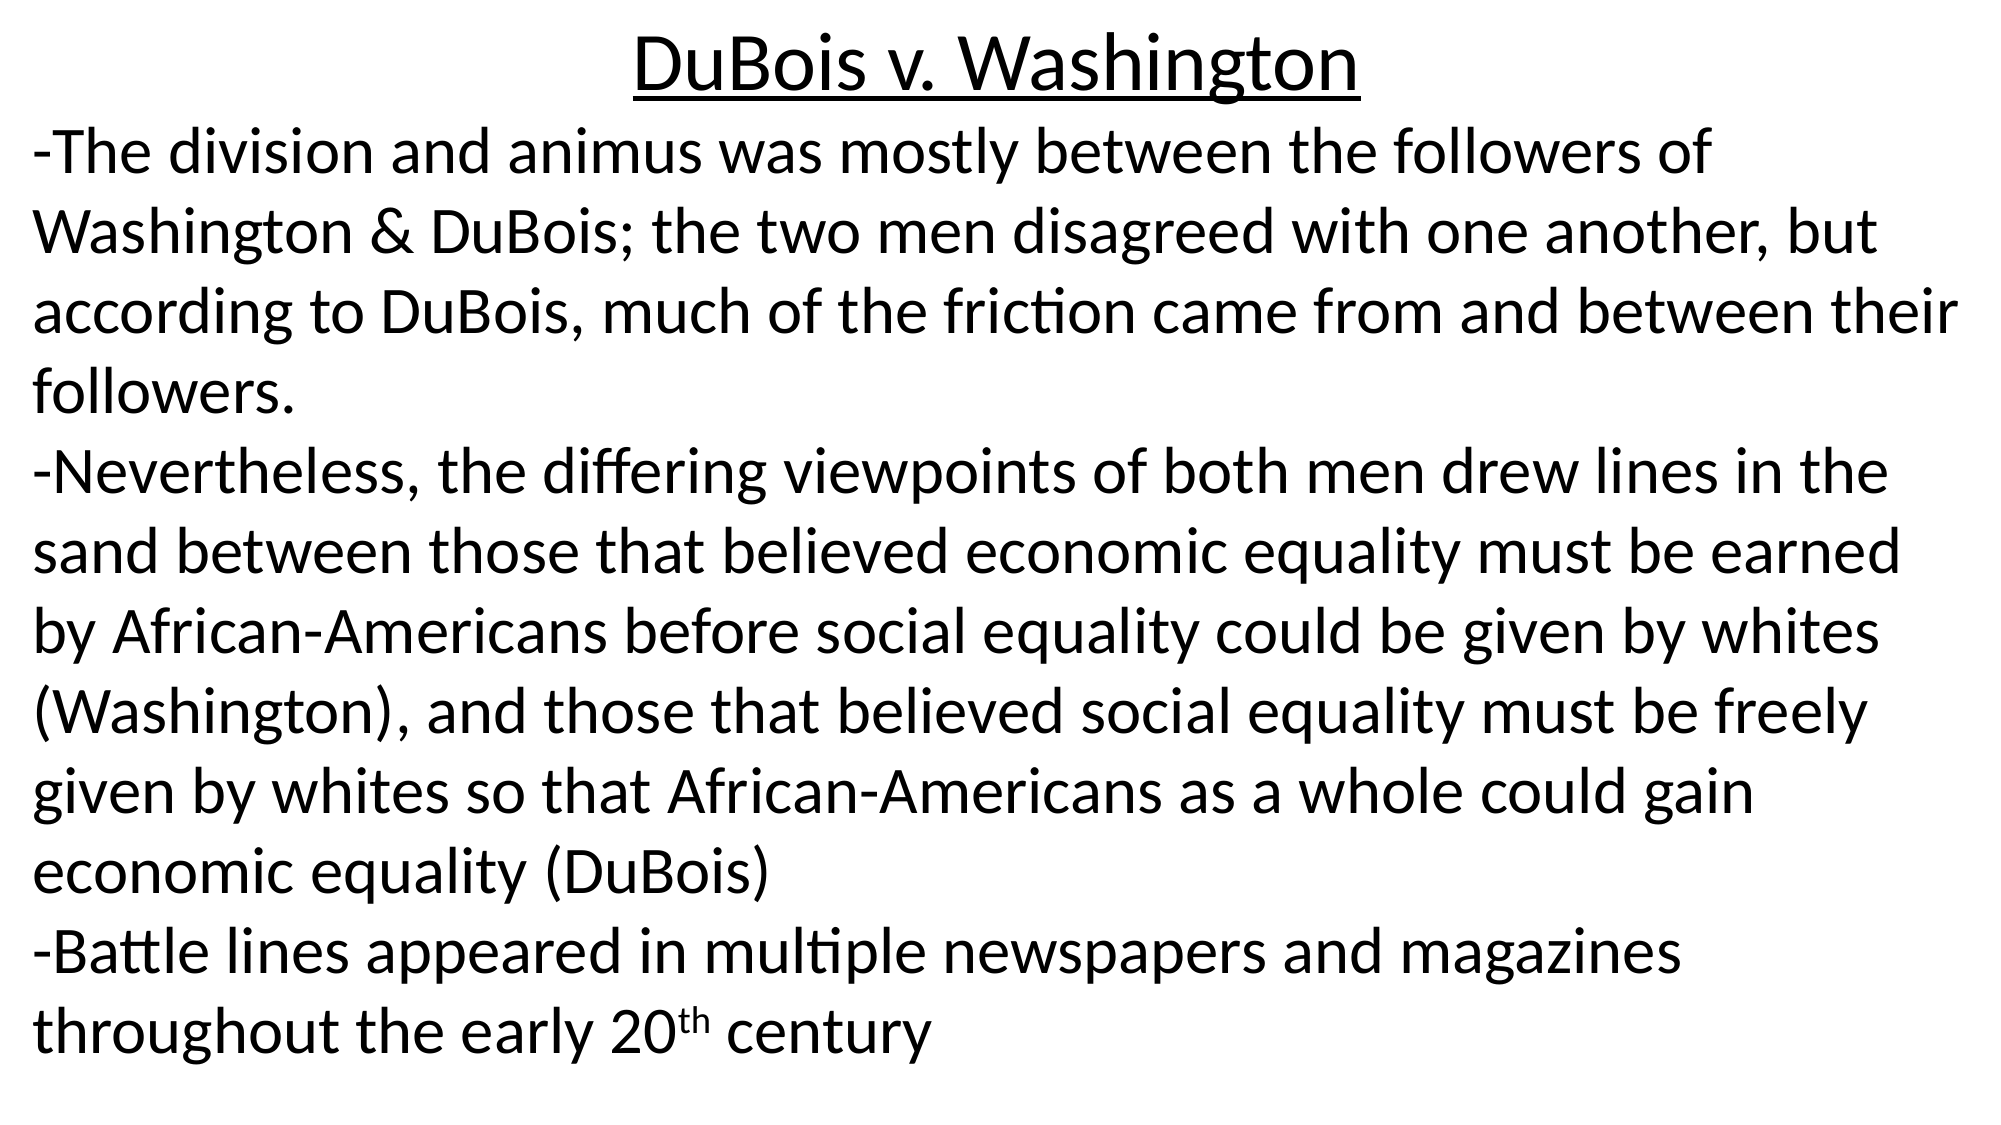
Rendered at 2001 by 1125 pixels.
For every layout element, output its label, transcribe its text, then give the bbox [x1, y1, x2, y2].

text_box DuBois v. Washington -The division and animus was mostly between the followers of Washington & DuBois; the two men disagreed with one another, but according to DuBois, much of the friction came from and between their followers. -Nevertheless, the differing viewpoints of both men drew lines in the sand between those that believed economic equality must be earned by African-Americans before social equality could be given by whites (Washington), and those that believed social equality must be freely given by whites so that African-Americans as a whole could gain economic equality (DuBois) -Battle lines appeared in multiple newspapers and magazines throughout the early 20th century [17, 0, 1976, 1075]
